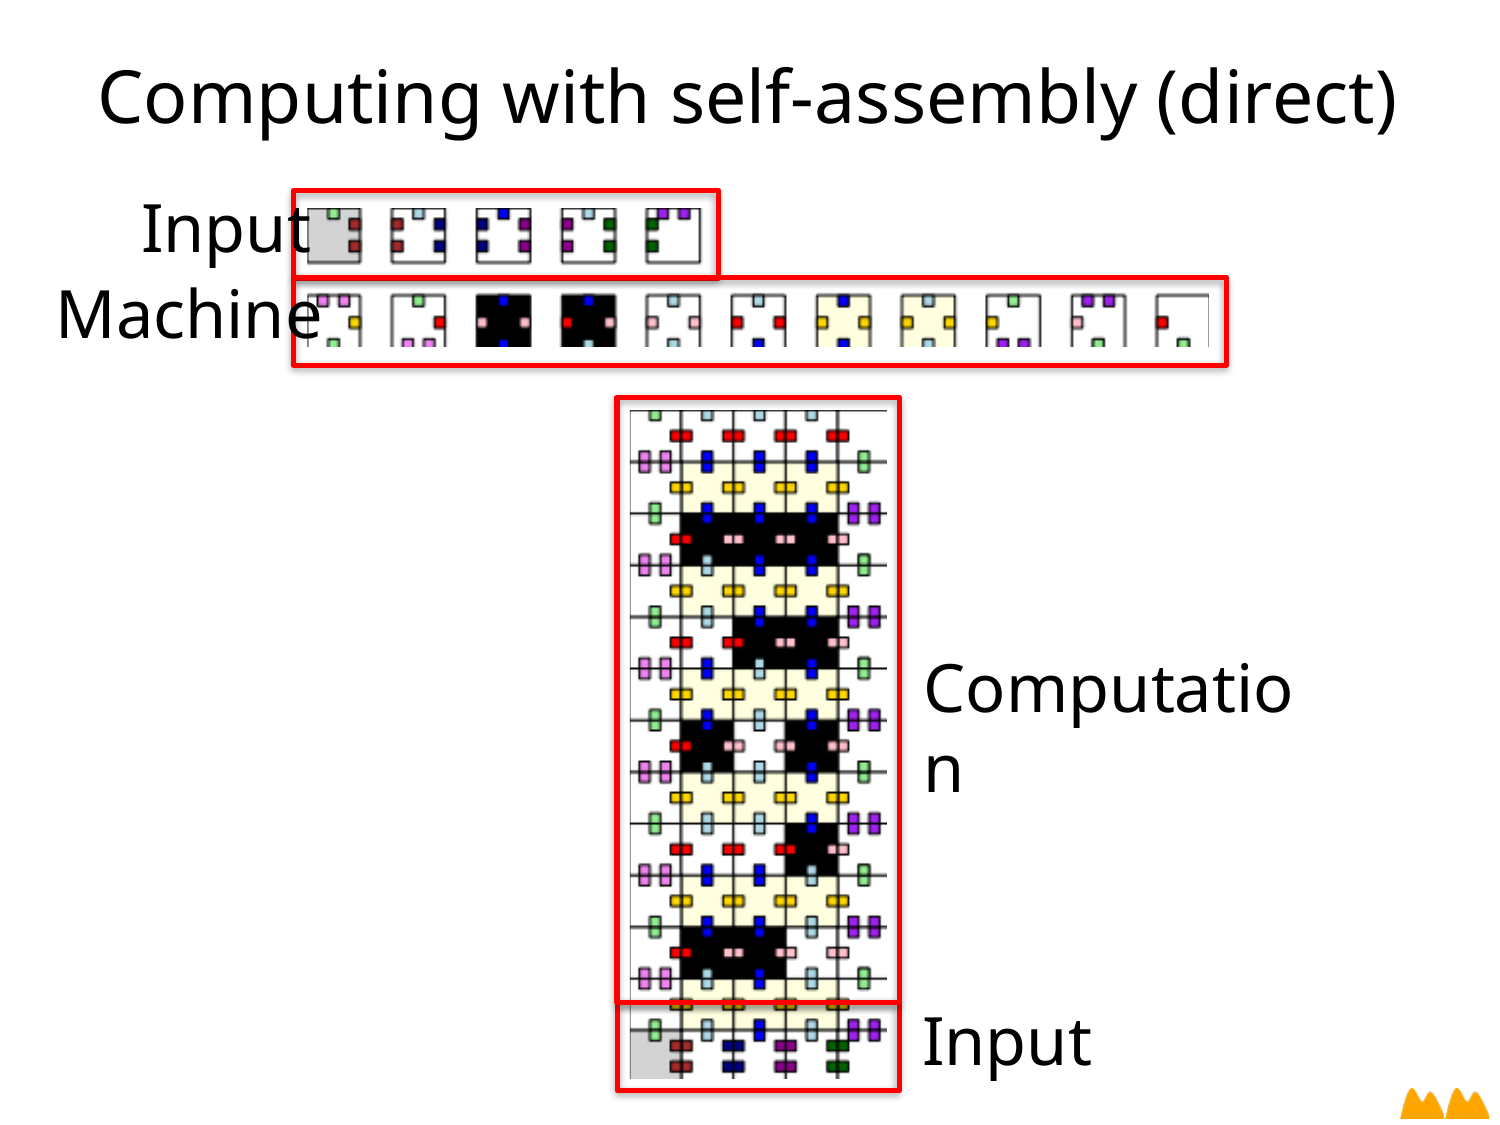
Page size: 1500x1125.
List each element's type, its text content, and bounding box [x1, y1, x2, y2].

picture [306, 208, 1210, 347]
text_box [616, 1009, 900, 1091]
text_box [356, 190, 719, 206]
picture [629, 410, 888, 1080]
text_box Input [126, 178, 356, 264]
text_box [616, 396, 900, 1003]
title Computing with self-assembly (direct) [73, 0, 1423, 188]
text_box Input [907, 991, 1137, 1086]
text_box Machine [40, 264, 383, 359]
text_box [293, 277, 1227, 366]
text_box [1398, 1087, 1490, 1120]
text_box Computation [908, 638, 1317, 813]
